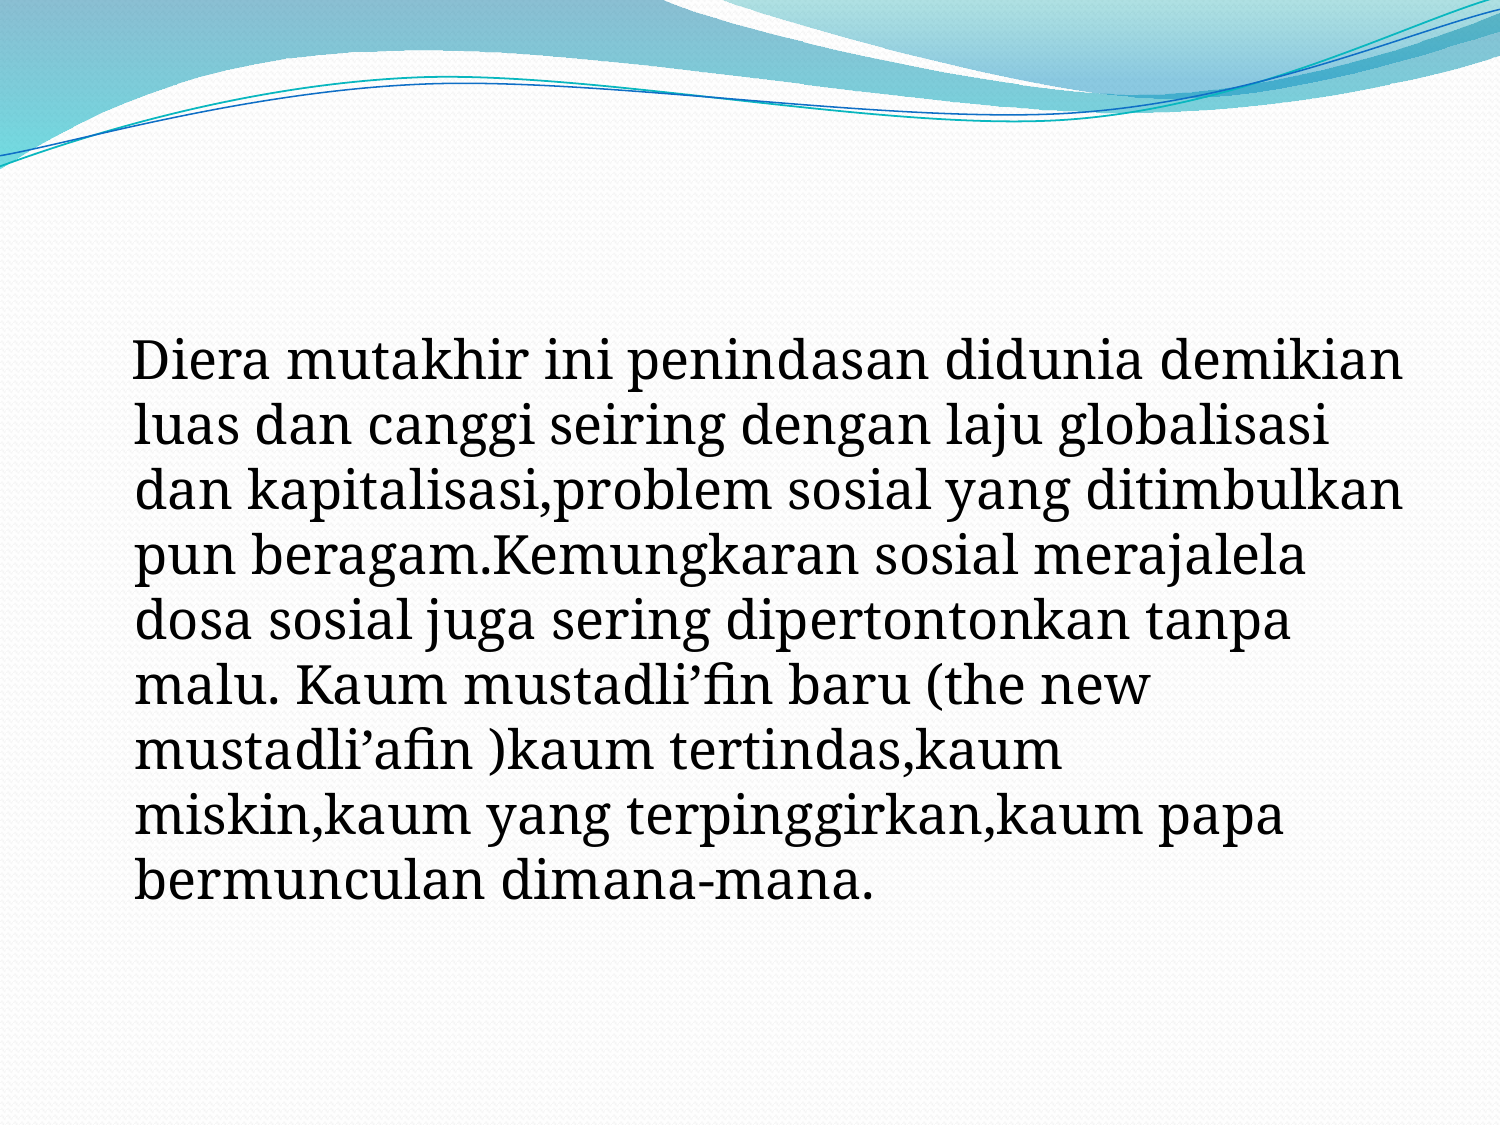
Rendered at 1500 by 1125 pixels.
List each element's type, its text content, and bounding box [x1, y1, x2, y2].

list Diera mutakhir ini penindasan didunia demikian luas dan canggi seiring dengan laju globalisasi dan kapitalisasi,problem sosial yang ditimbulkan pun beragam.Kemungkaran sosial merajalela dosa sosial juga sering dipertontonkan tanpa malu. Kaum mustadli’fin baru (the new mustadli’afin )kaum tertindas,kaum miskin,kaum yang terpinggirkan,kaum papa bermunculan dimana-mana. [75, 317, 1425, 1038]
